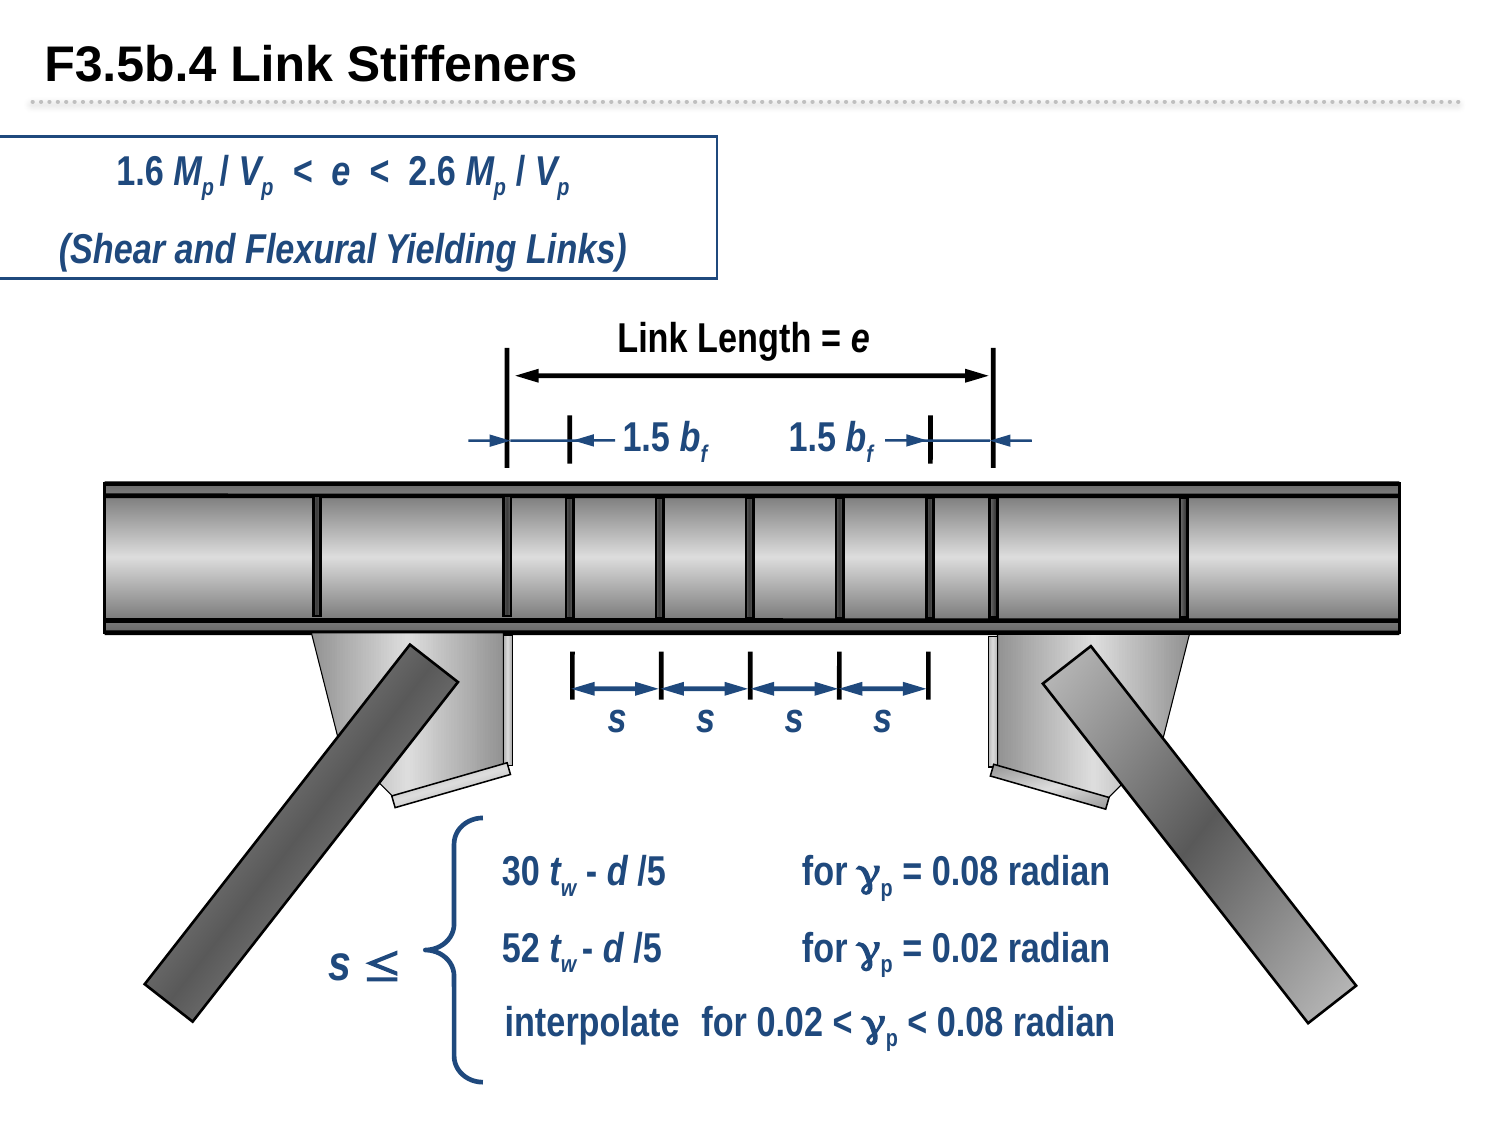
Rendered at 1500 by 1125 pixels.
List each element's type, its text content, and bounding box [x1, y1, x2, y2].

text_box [270, 495, 513, 1049]
text_box s [560, 683, 649, 749]
text_box s [826, 683, 939, 749]
text_box 1.6 Mp / Vp < e < 2.6 Mp / Vp (Shear and Flexural Yielding Links) [0, 136, 718, 279]
text_box s [649, 683, 738, 749]
list F3.5b.4 Link Stiffeners [29, 23, 1377, 91]
text_box [515, 369, 989, 382]
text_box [104, 483, 1400, 634]
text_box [313, 817, 1294, 1083]
text_box Link Length = e [602, 303, 914, 369]
text_box 1.5 bf [718, 402, 943, 475]
text_box s [738, 683, 826, 749]
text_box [988, 497, 1231, 816]
text_box 1.5 bf [552, 402, 718, 475]
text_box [468, 415, 616, 464]
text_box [884, 415, 1032, 464]
